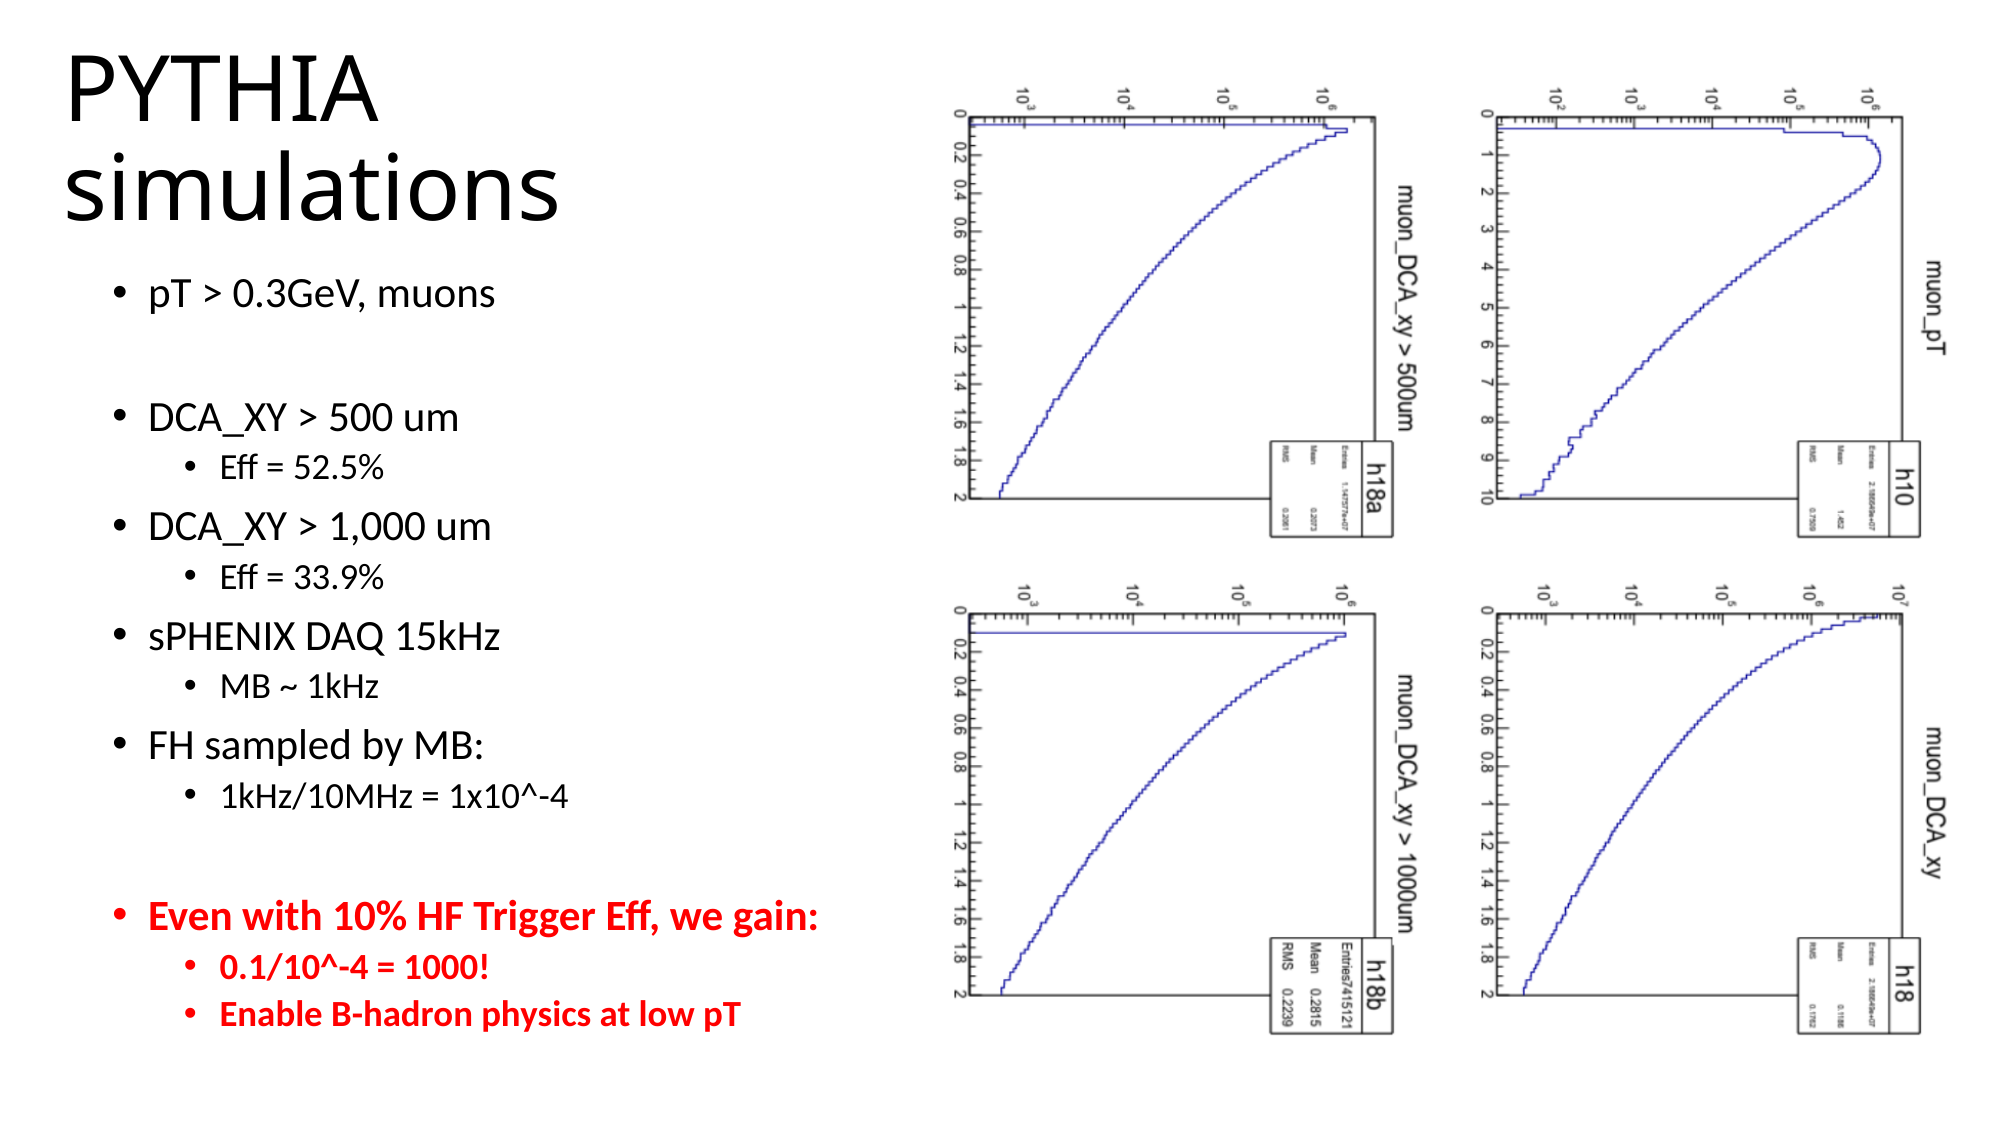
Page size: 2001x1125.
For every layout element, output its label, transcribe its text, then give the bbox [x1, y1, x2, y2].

picture [942, 28, 1932, 1081]
list pT > 0.3GeV, muons DCA_XY > 500 um Eff = 52.5% DCA_XY > 1,000 um Eff = 33.9% sPHENIX DAQ 15kHz MB ~ 1kHz FH sampled by MB: 1kHz/10MHz = 1x10^-4 Even with 10% HF Trigger Eff, we gain: 0.1/10^-4 = 1000! Enable B-hadron physics at low pT [97, 262, 911, 1049]
title PYTHIA simulations [48, 32, 886, 250]
